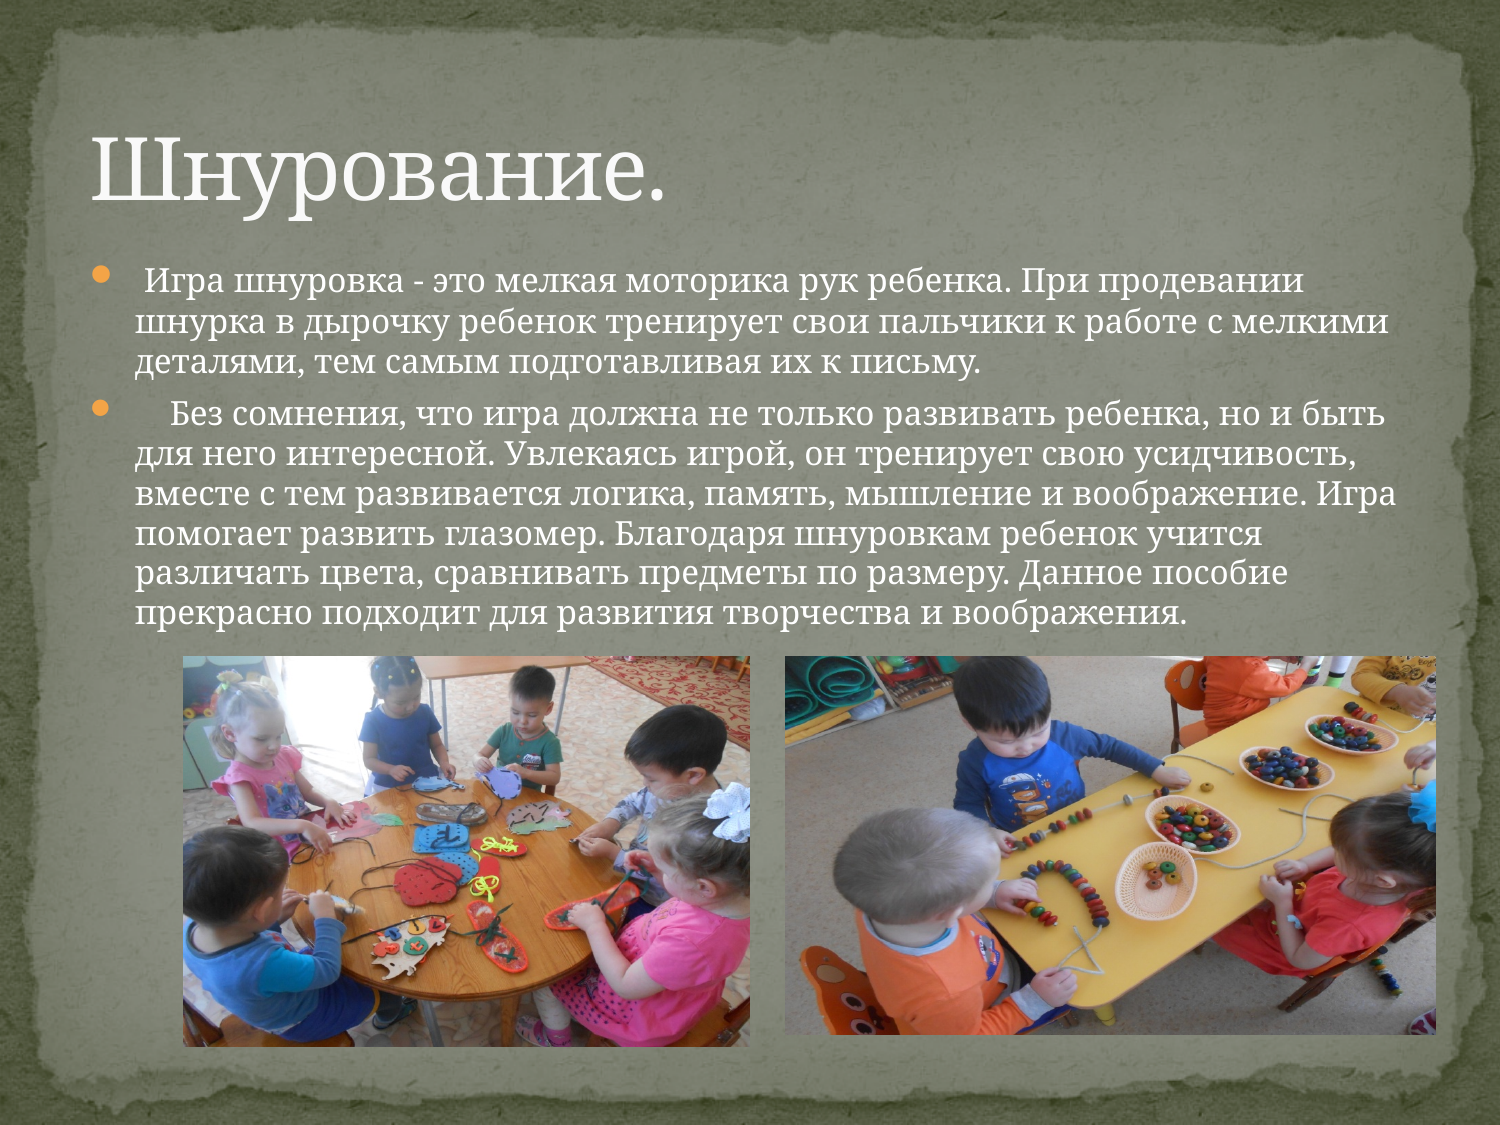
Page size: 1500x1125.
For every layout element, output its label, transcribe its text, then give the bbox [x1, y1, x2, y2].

picture [785, 656, 1436, 1036]
list Игра шнуровка - это мелкая моторика рук ребенка. При продевании шнурка в дырочку ребенок тренирует свои пальчики к работе с мелкими деталями, тем самым подготавливая их к письму. Без сомнения, что игра должна не только развивать ребенка, но и быть для него интересной. Увлекаясь игрой, он тренирует свою усидчивость, вместе с тем развивается логика, память, мышление и воображение. Игра помогает развить глазомер. Благодаря шнуровкам ребенок учится различать цвета, сравнивать предметы по размеру. Данное пособие прекрасно подходит для развития творчества и воображения. [75, 249, 1425, 1047]
title Шнурование. [74, 24, 1425, 225]
picture [183, 656, 750, 1047]
